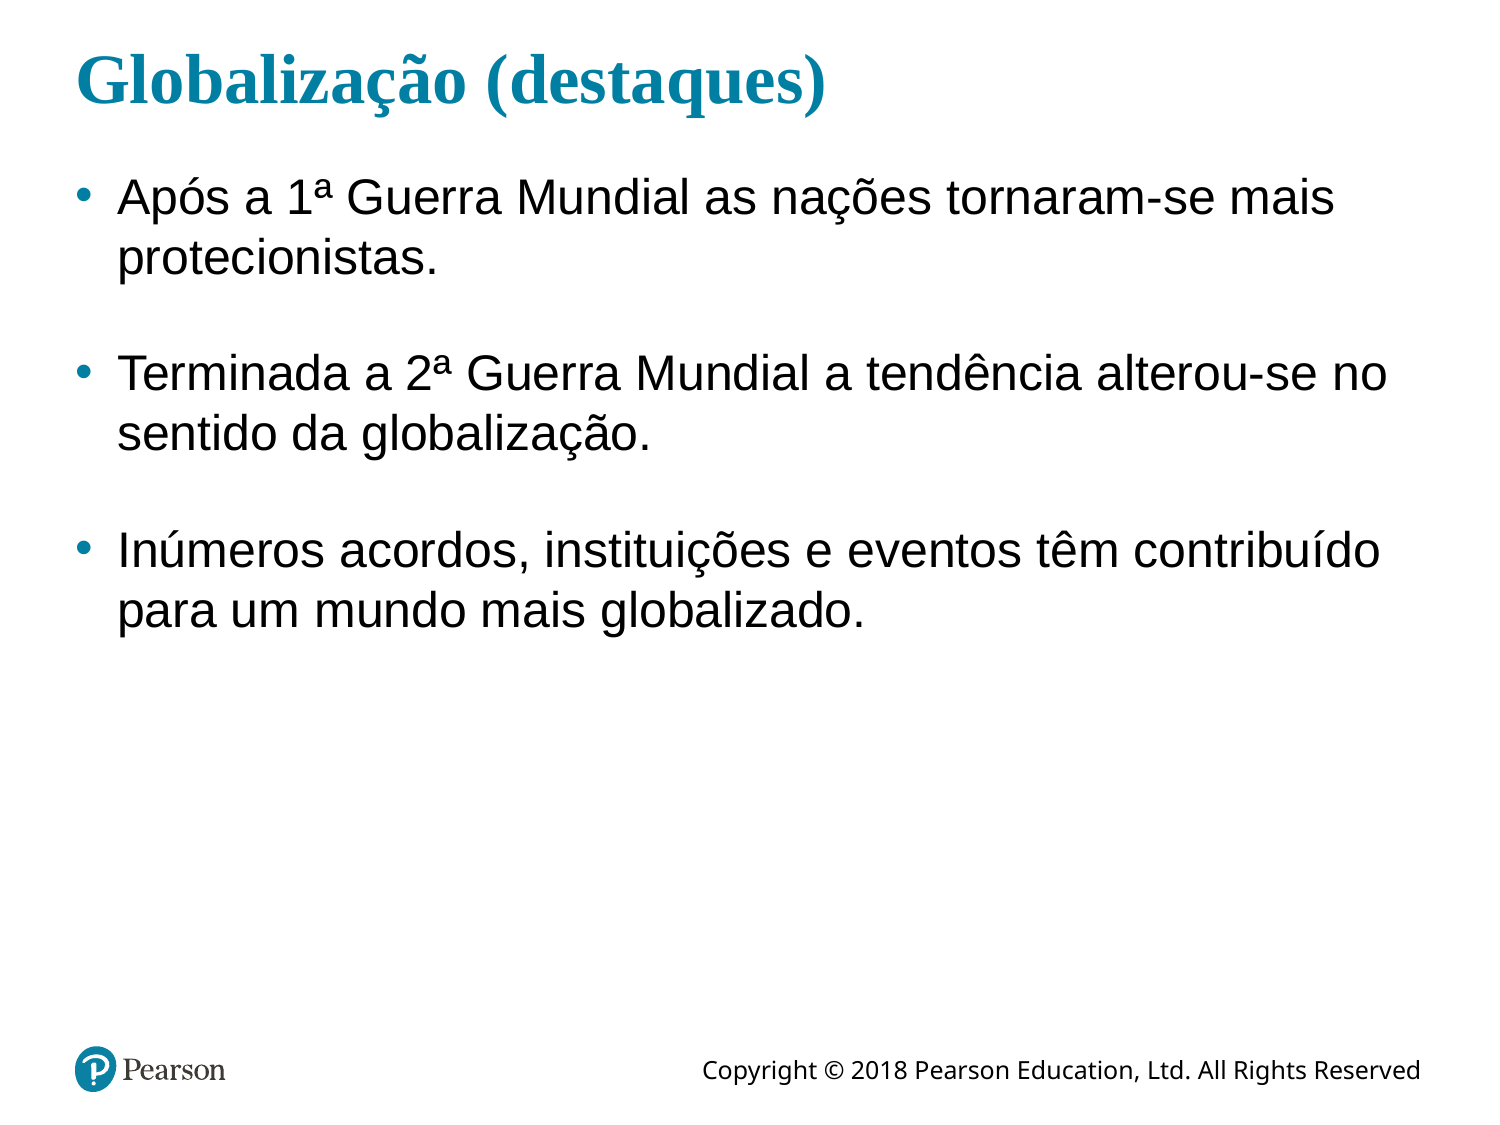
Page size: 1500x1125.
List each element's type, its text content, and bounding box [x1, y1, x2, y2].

list Após a 1ª Guerra Mundial as nações tornaram-se mais protecionistas. Terminada a 2ª Guerra Mundial a tendência alterou-se no sentido da globalização. Inúmeros acordos, instituições e eventos têm contribuído para um mundo mais globalizado. [75, 164, 1425, 675]
title Globalização (destaques) [75, 27, 1425, 118]
